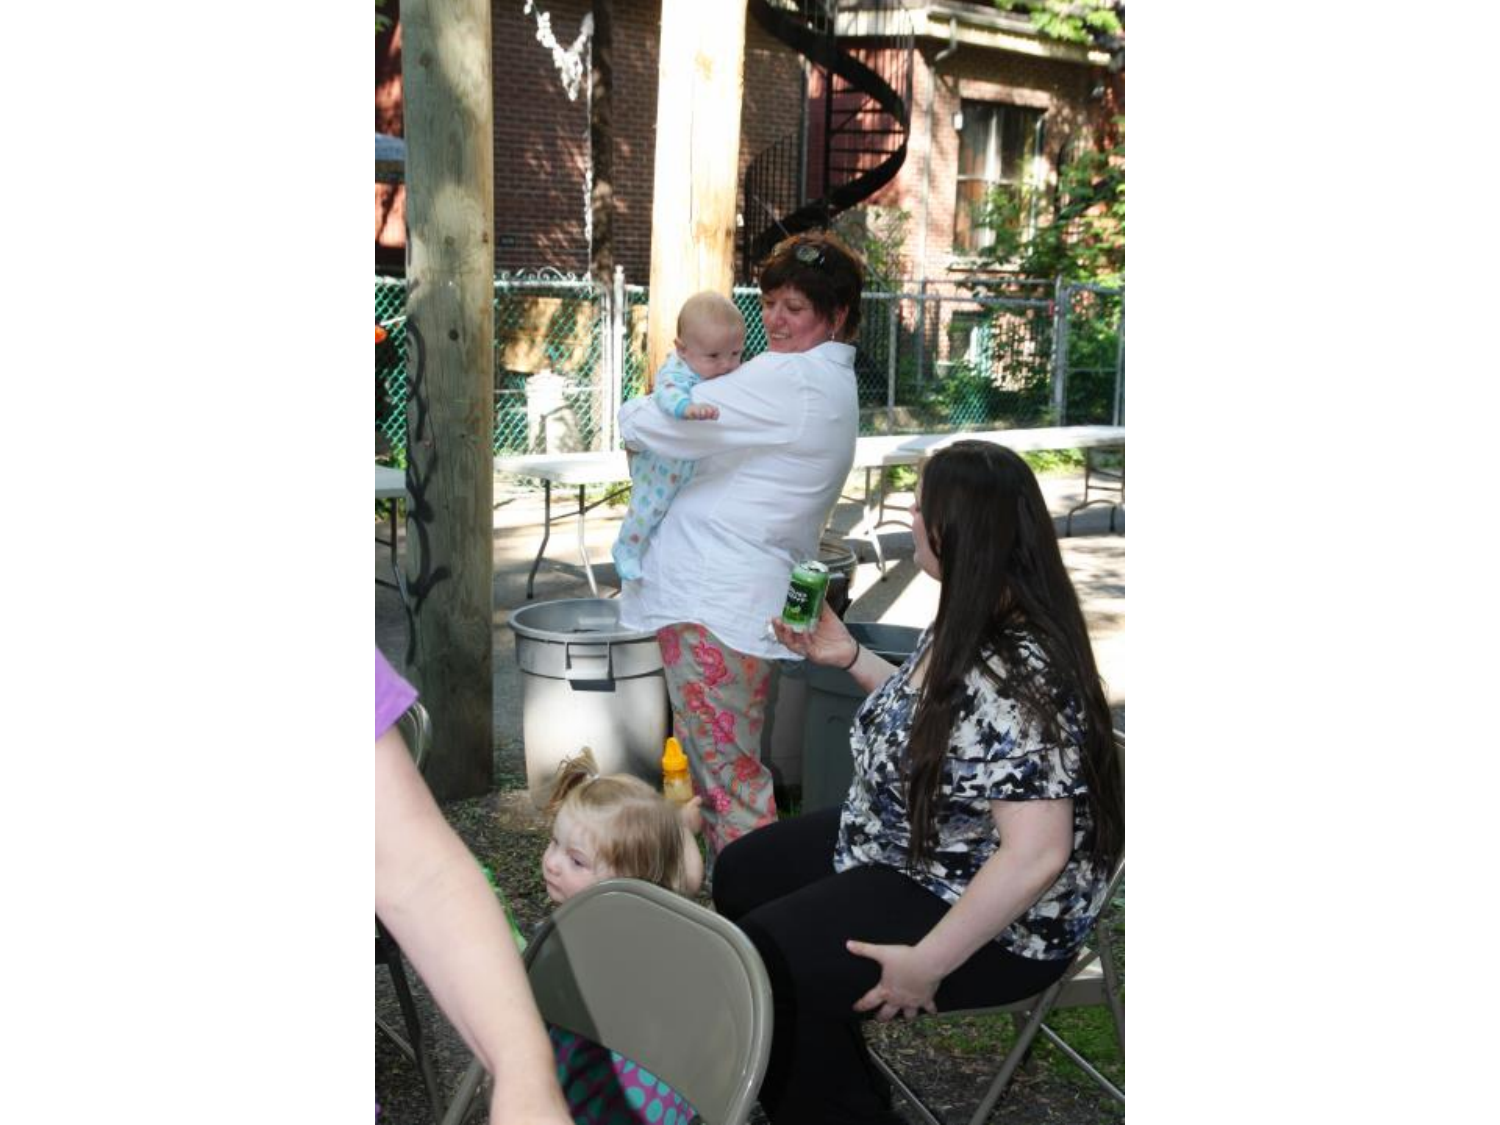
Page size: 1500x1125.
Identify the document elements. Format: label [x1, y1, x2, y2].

picture [374, 0, 1126, 1125]
